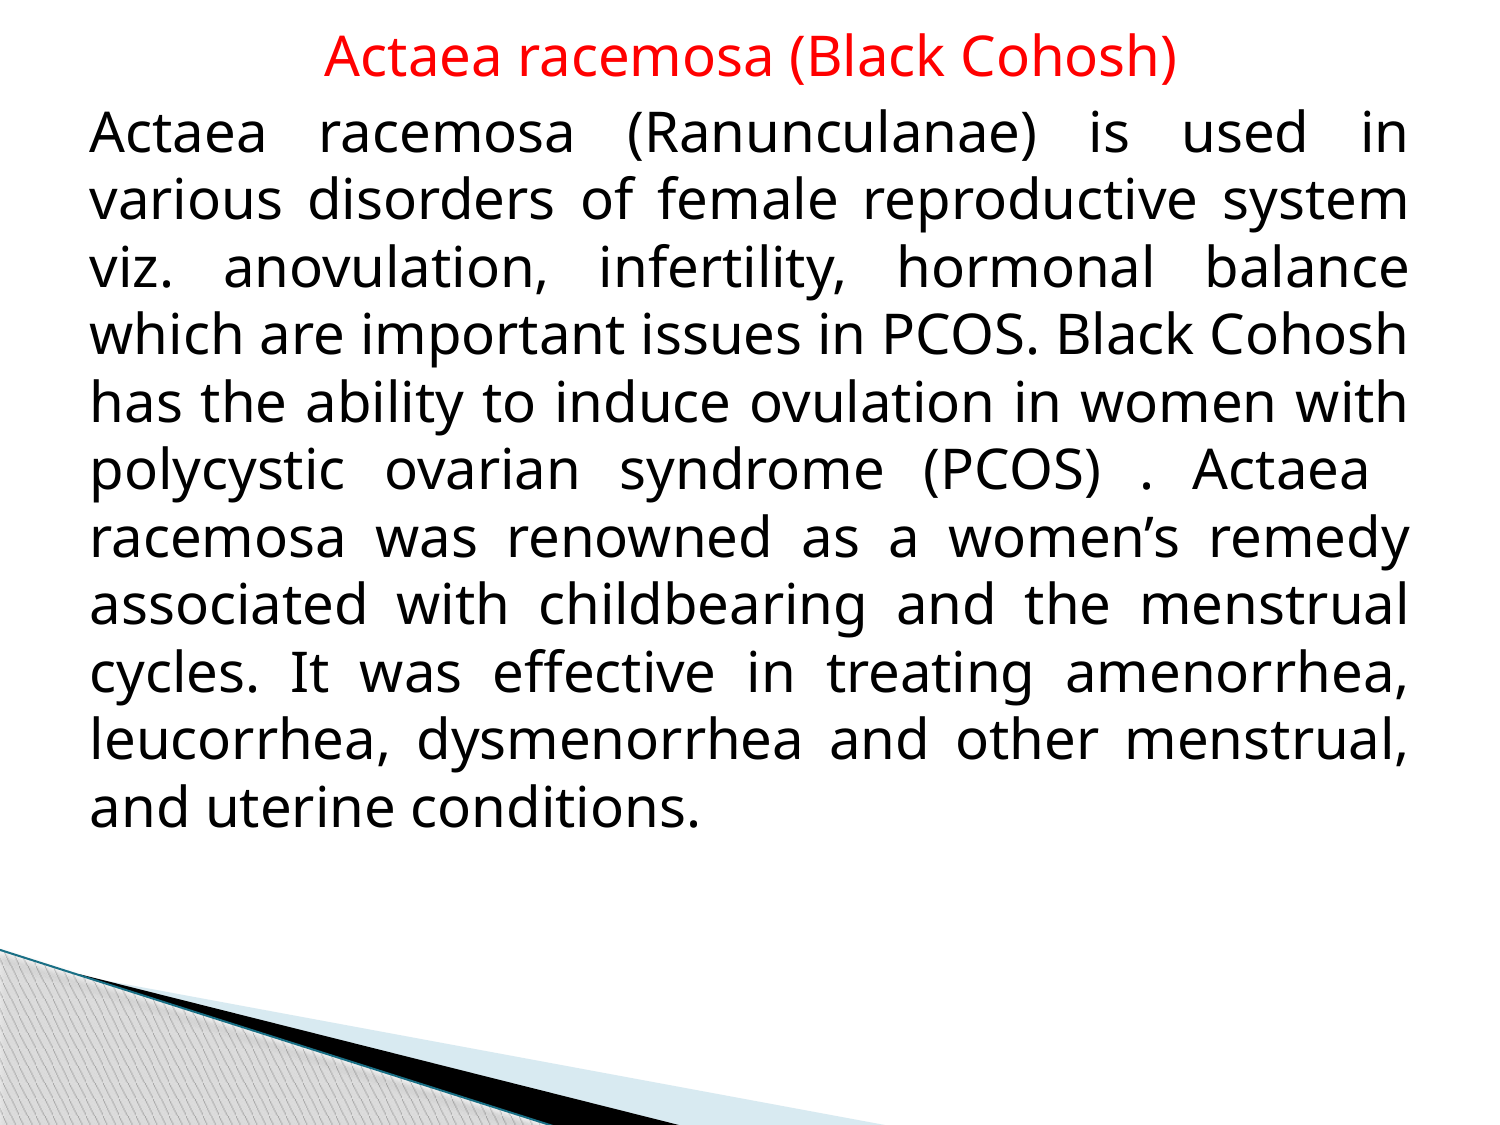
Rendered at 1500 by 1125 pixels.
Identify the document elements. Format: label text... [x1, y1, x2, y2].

list Actaea racemosa (Black Cohosh) Actaea racemosa (Ranunculanae) is used in various disorders of female reproductive system viz. anovulation, infertility, hormonal balance which are important issues in PCOS. Black Cohosh has the ability to induce ovulation in women with polycystic ovarian syndrome (PCOS) . Actaea racemosa was renowned as a women’s remedy associated with childbearing and the menstrual cycles. It was effective in treating amenorrhea, leucorrhea, dysmenorrhea and other menstrual, and uterine conditions. [75, 12, 1425, 1005]
